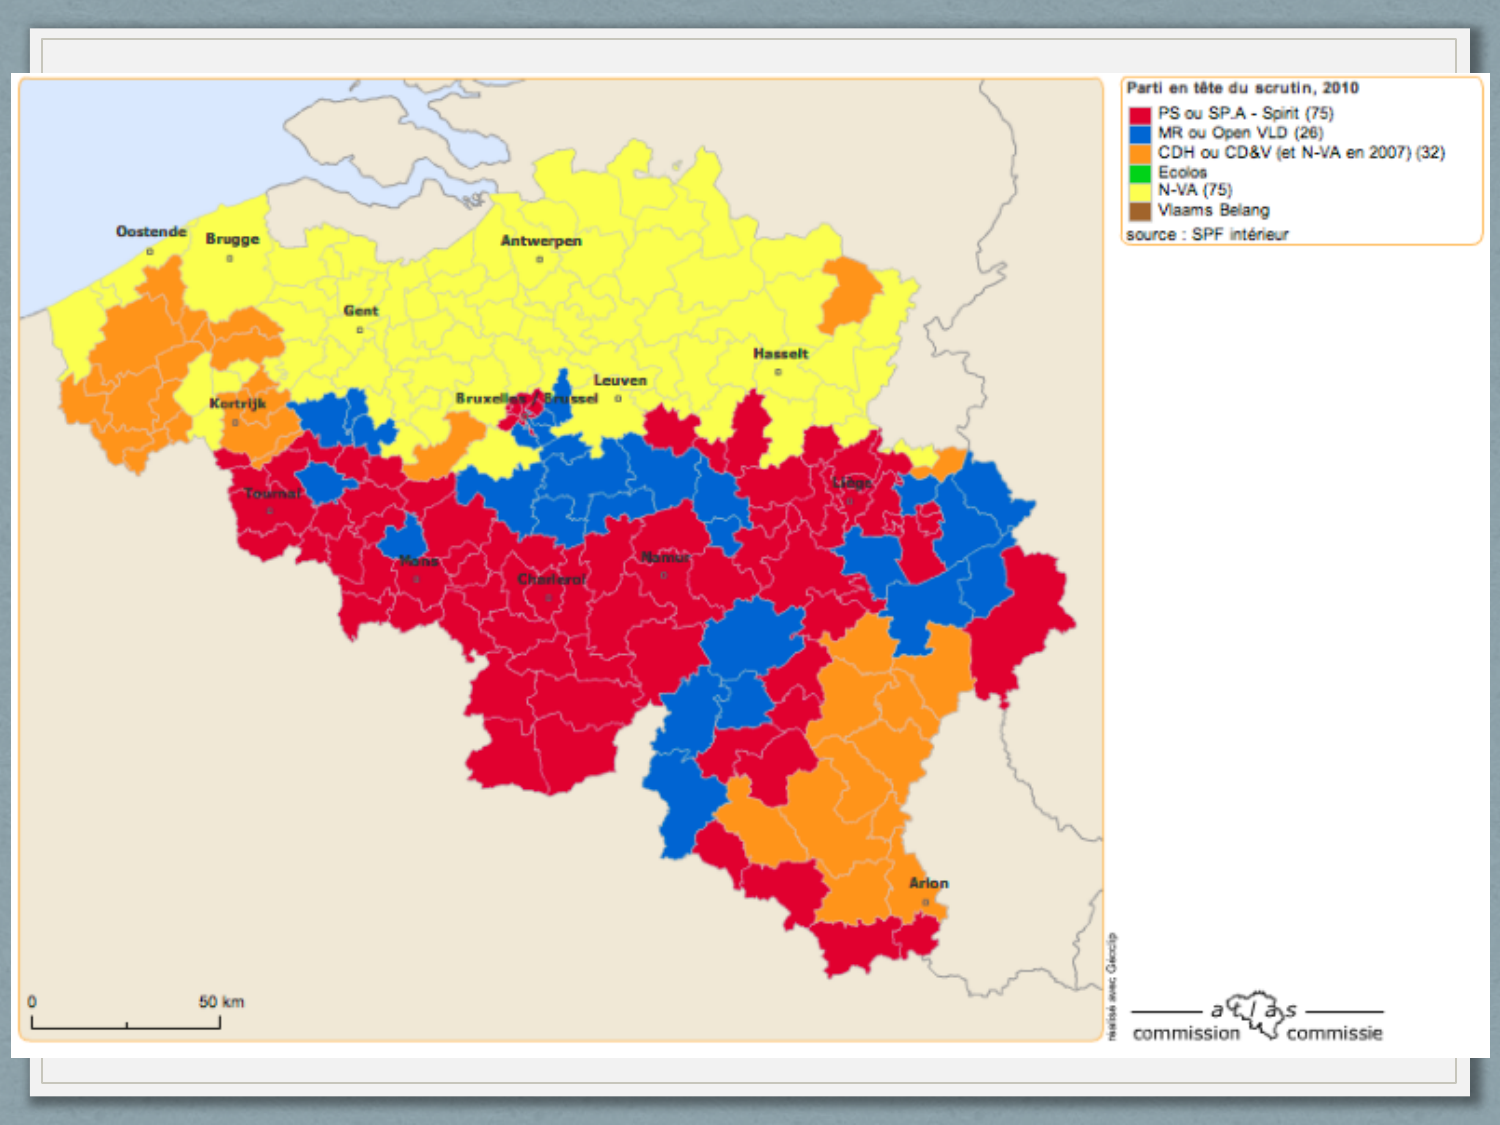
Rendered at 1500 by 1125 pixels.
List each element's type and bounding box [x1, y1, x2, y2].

footer [977, 1073, 1453, 1088]
picture [10, 72, 1490, 1059]
